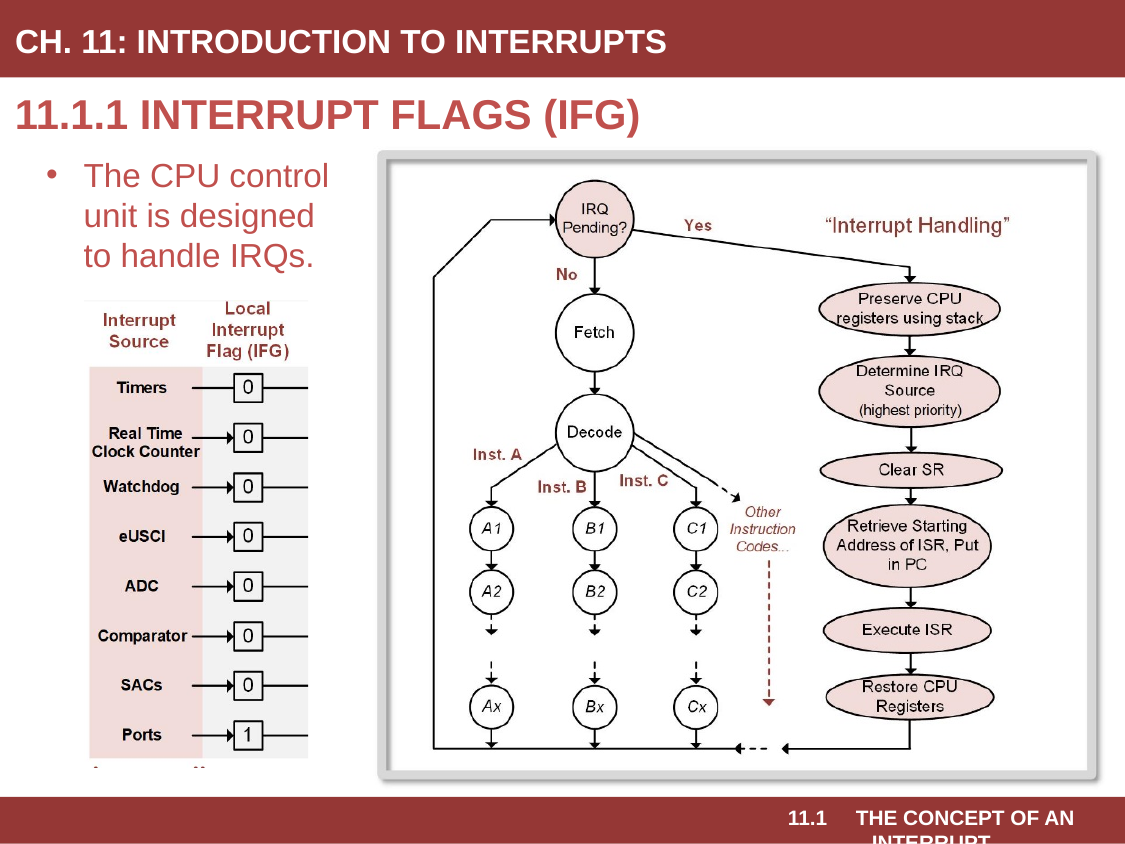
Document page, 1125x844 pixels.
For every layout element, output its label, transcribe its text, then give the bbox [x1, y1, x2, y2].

text_box The CPU control unit is designed to handle IRQs. [31, 146, 363, 620]
text_box 11.1.1 Interrupt Flags (IFG) [0, 80, 1088, 146]
picture [83, 300, 309, 768]
title Ch. 11: Introduction to Interrupts [0, 1, 1125, 78]
subtitle 11.1 The Concept of an Interrupt [737, 796, 1125, 844]
text_box [0, 795, 737, 844]
picture [372, 146, 1107, 790]
